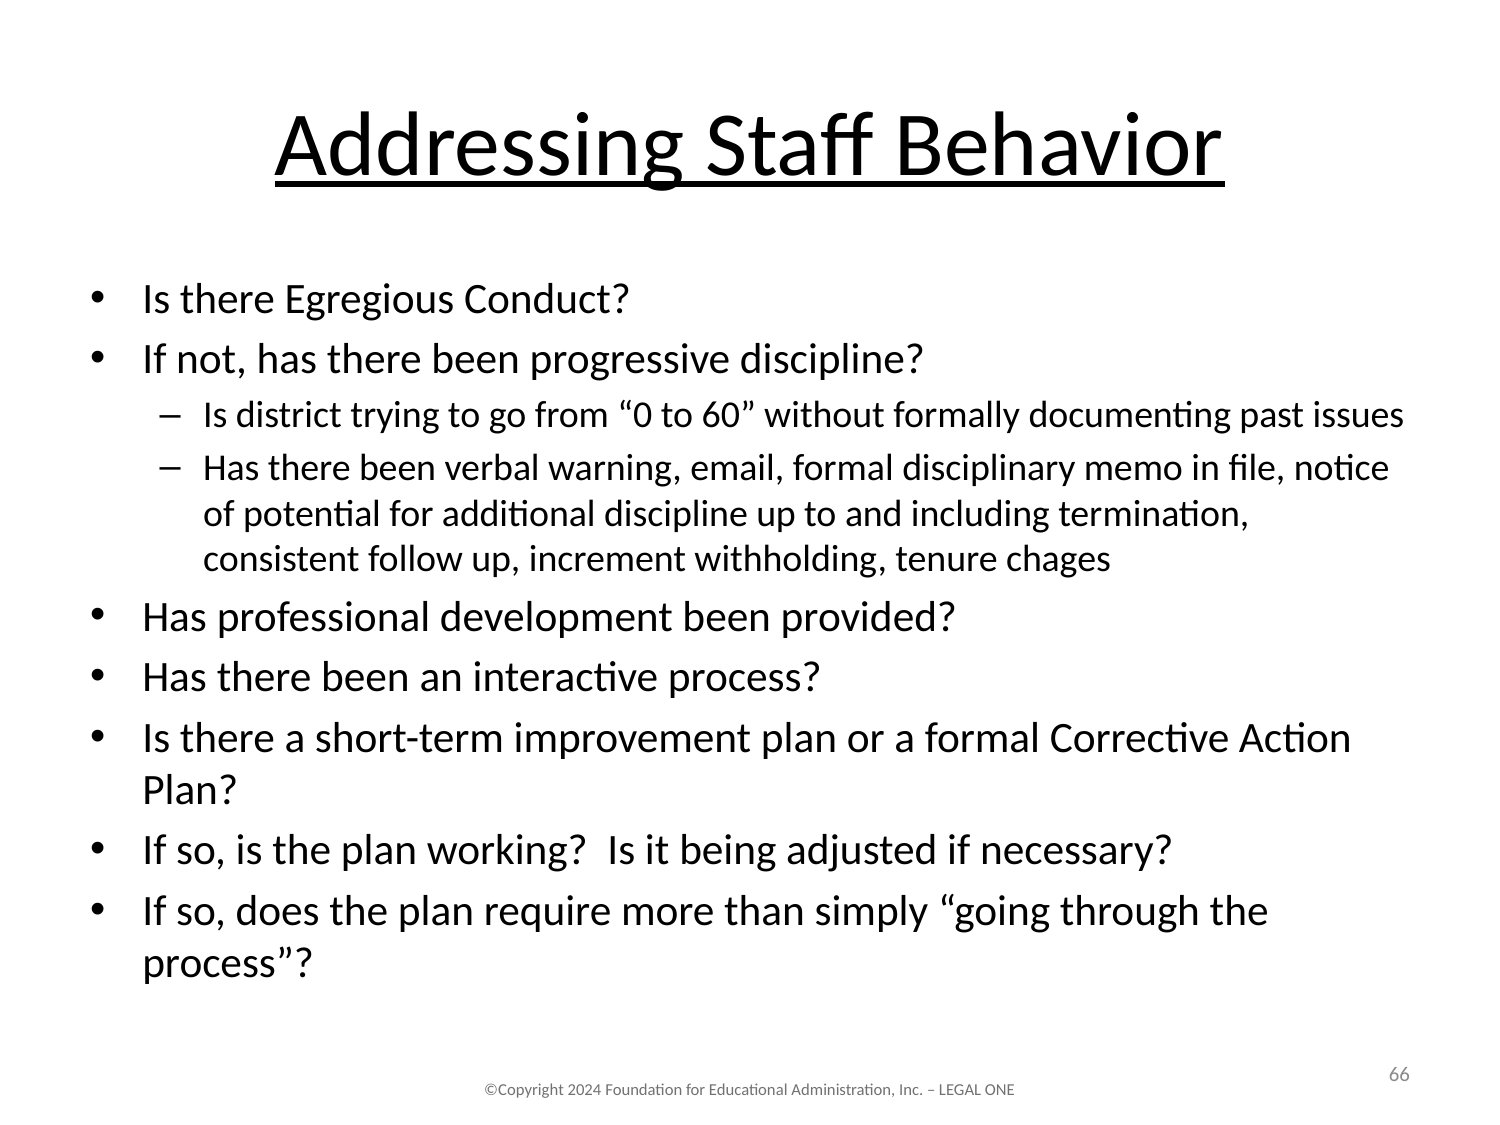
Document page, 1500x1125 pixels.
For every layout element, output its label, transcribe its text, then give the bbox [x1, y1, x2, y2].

list Is there Egregious Conduct? If not, has there been progressive discipline? Is district trying to go from “0 to 60” without formally documenting past issues Has there been verbal warning, email, formal disciplinary memo in file, notice of potential for additional discipline up to and including termination, consistent follow up, increment withholding, tenure chages Has professional development been provided? Has there been an interactive process? Is there a short-term improvement plan or a formal Corrective Action Plan? If so, is the plan working? Is it being adjusted if necessary? If so, does the plan require more than simply “going through the process”? [75, 262, 1425, 1005]
slide_number 66 [1074, 1042, 1425, 1103]
title Addressing Staff Behavior [75, 45, 1425, 233]
